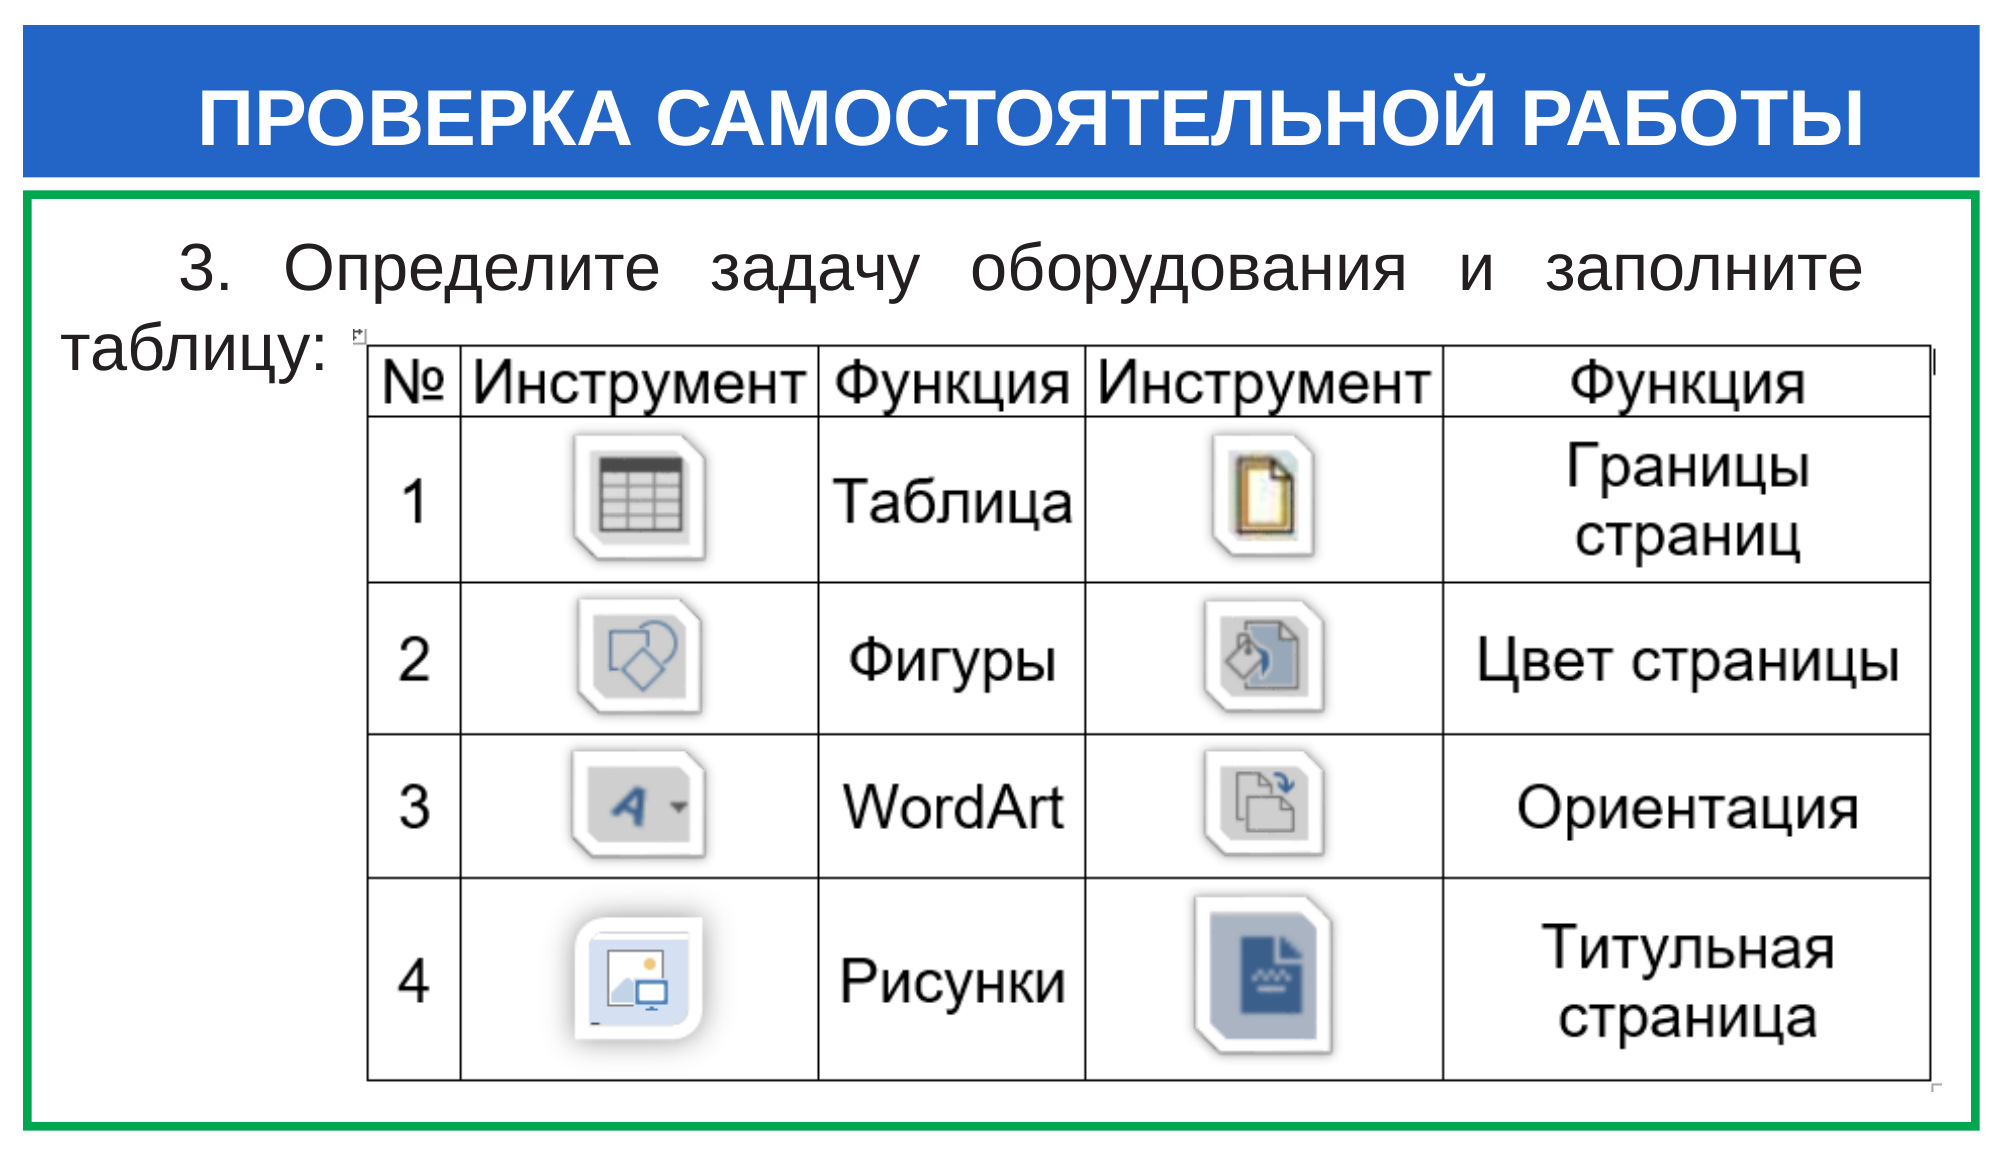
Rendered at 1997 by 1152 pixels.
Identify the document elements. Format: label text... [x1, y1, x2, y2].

list 3. Определите задачу оборудования и заполните таблицу: [60, 223, 1866, 386]
picture [353, 329, 1942, 1092]
text_box ПРОВЕРКА САМОСТОЯТЕЛЬНОЙ РАБОТЫ [62, 60, 1997, 162]
